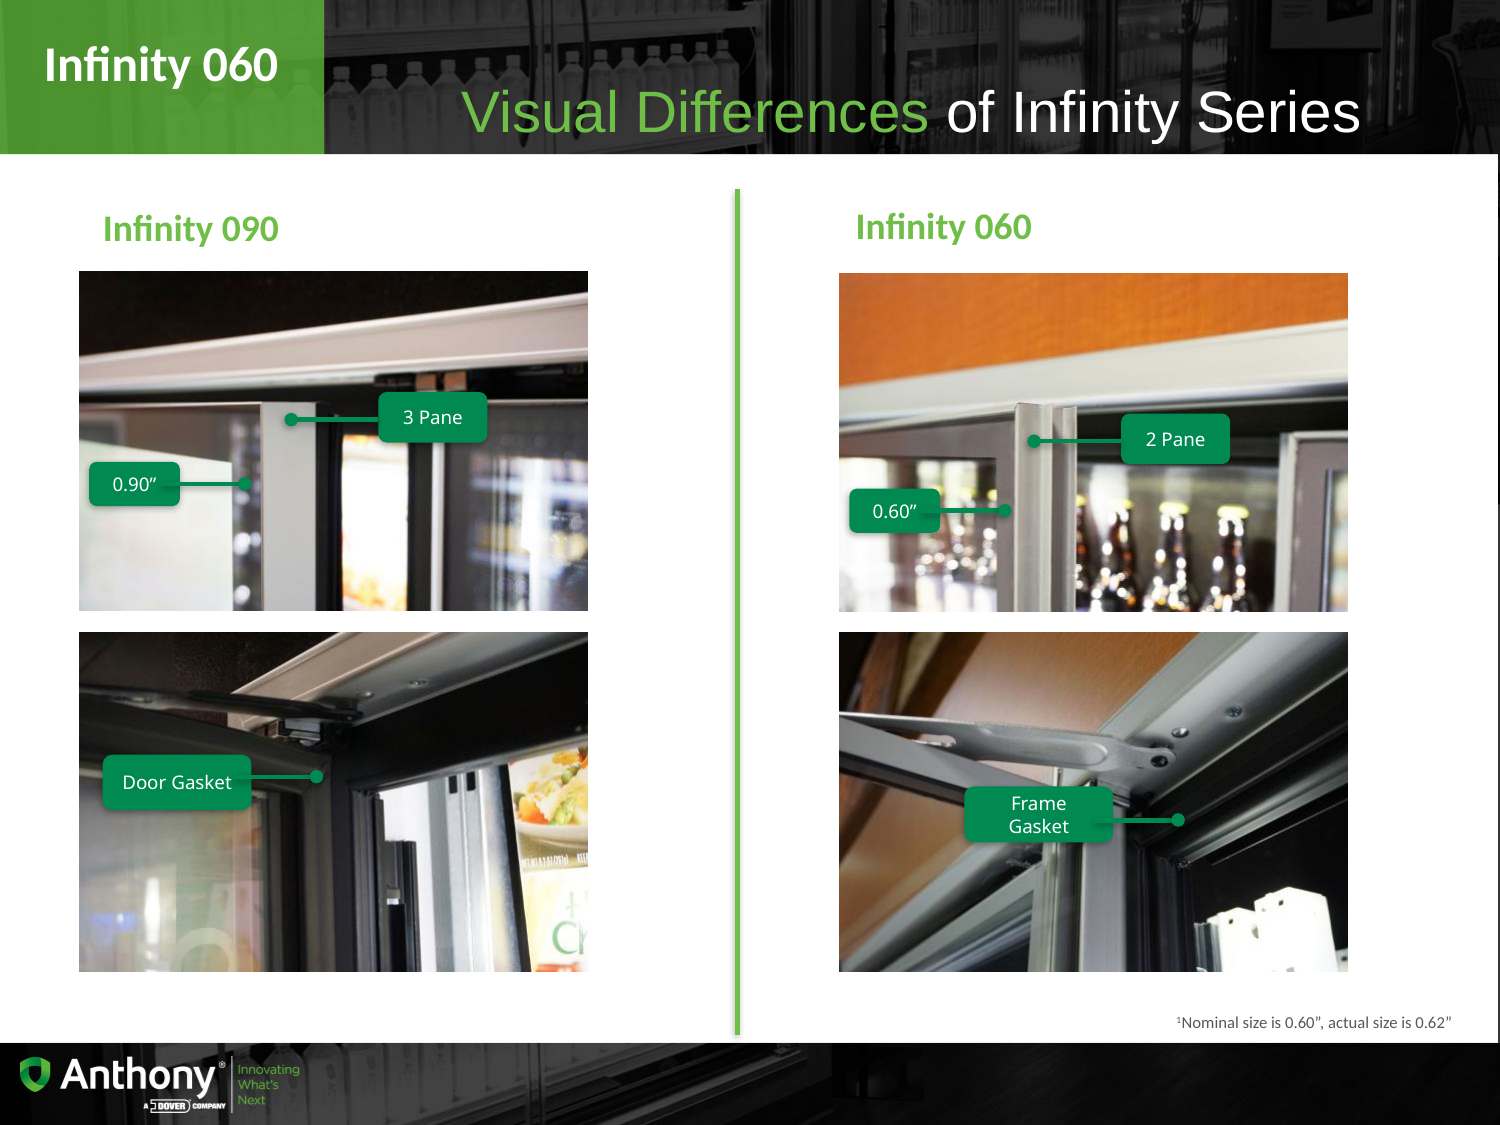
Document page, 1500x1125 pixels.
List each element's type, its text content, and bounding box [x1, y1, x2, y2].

picture [0, 0, 1500, 1125]
title Visual Differences of Infinity Series [323, 62, 1500, 155]
text_box Infinity 060 [29, 24, 294, 100]
text_box 1Nominal size is 0.60”, actual size is 0.62” [1128, 1004, 1500, 1040]
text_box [964, 786, 1186, 843]
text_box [849, 488, 1012, 534]
text_box Infinity 090 [88, 196, 295, 257]
text_box Infinity 060 [840, 194, 1047, 254]
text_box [284, 391, 488, 443]
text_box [88, 461, 252, 507]
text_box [1026, 413, 1231, 465]
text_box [102, 754, 324, 811]
